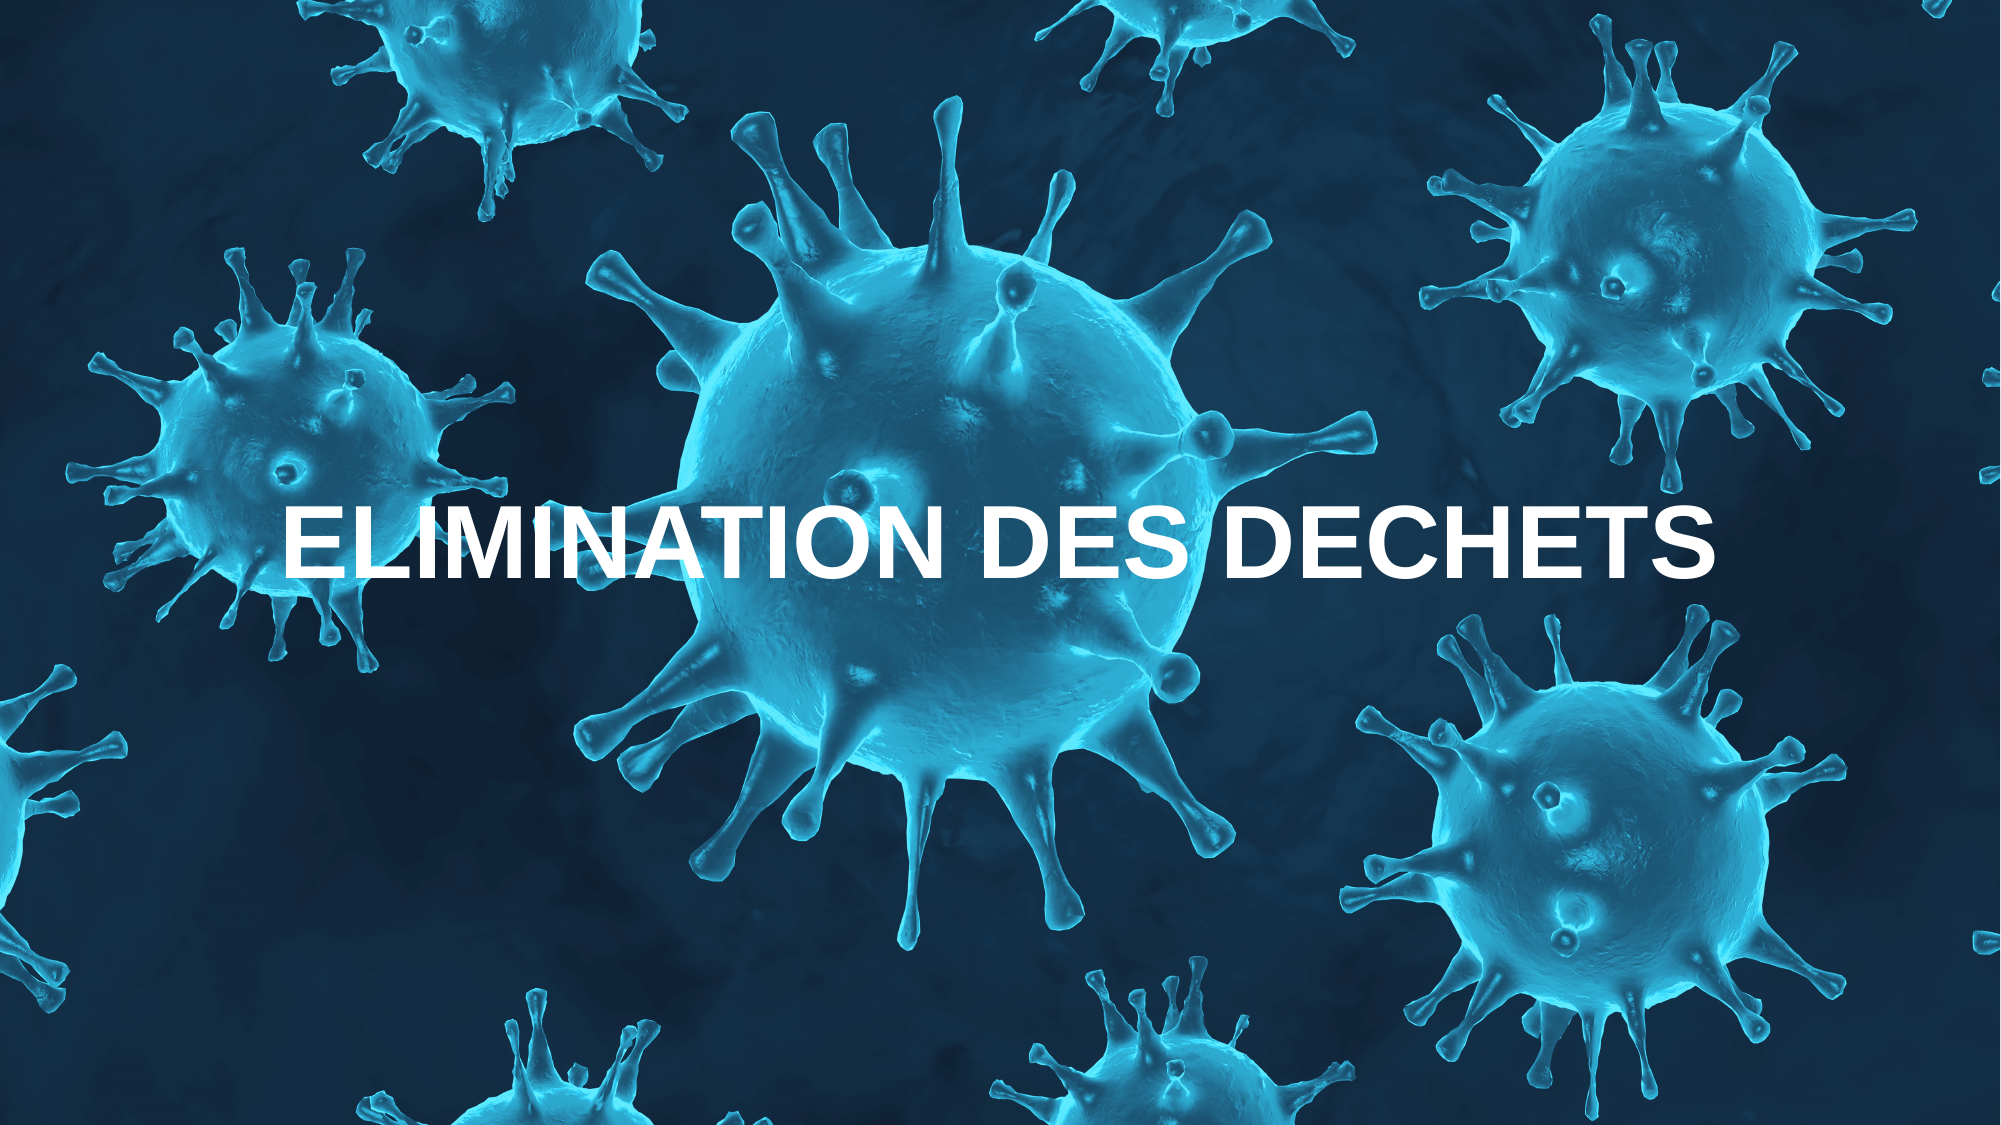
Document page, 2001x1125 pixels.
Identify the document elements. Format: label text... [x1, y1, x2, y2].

picture [0, 0, 2001, 1125]
title ELIMINATION DES DECHETS [92, 481, 1908, 588]
